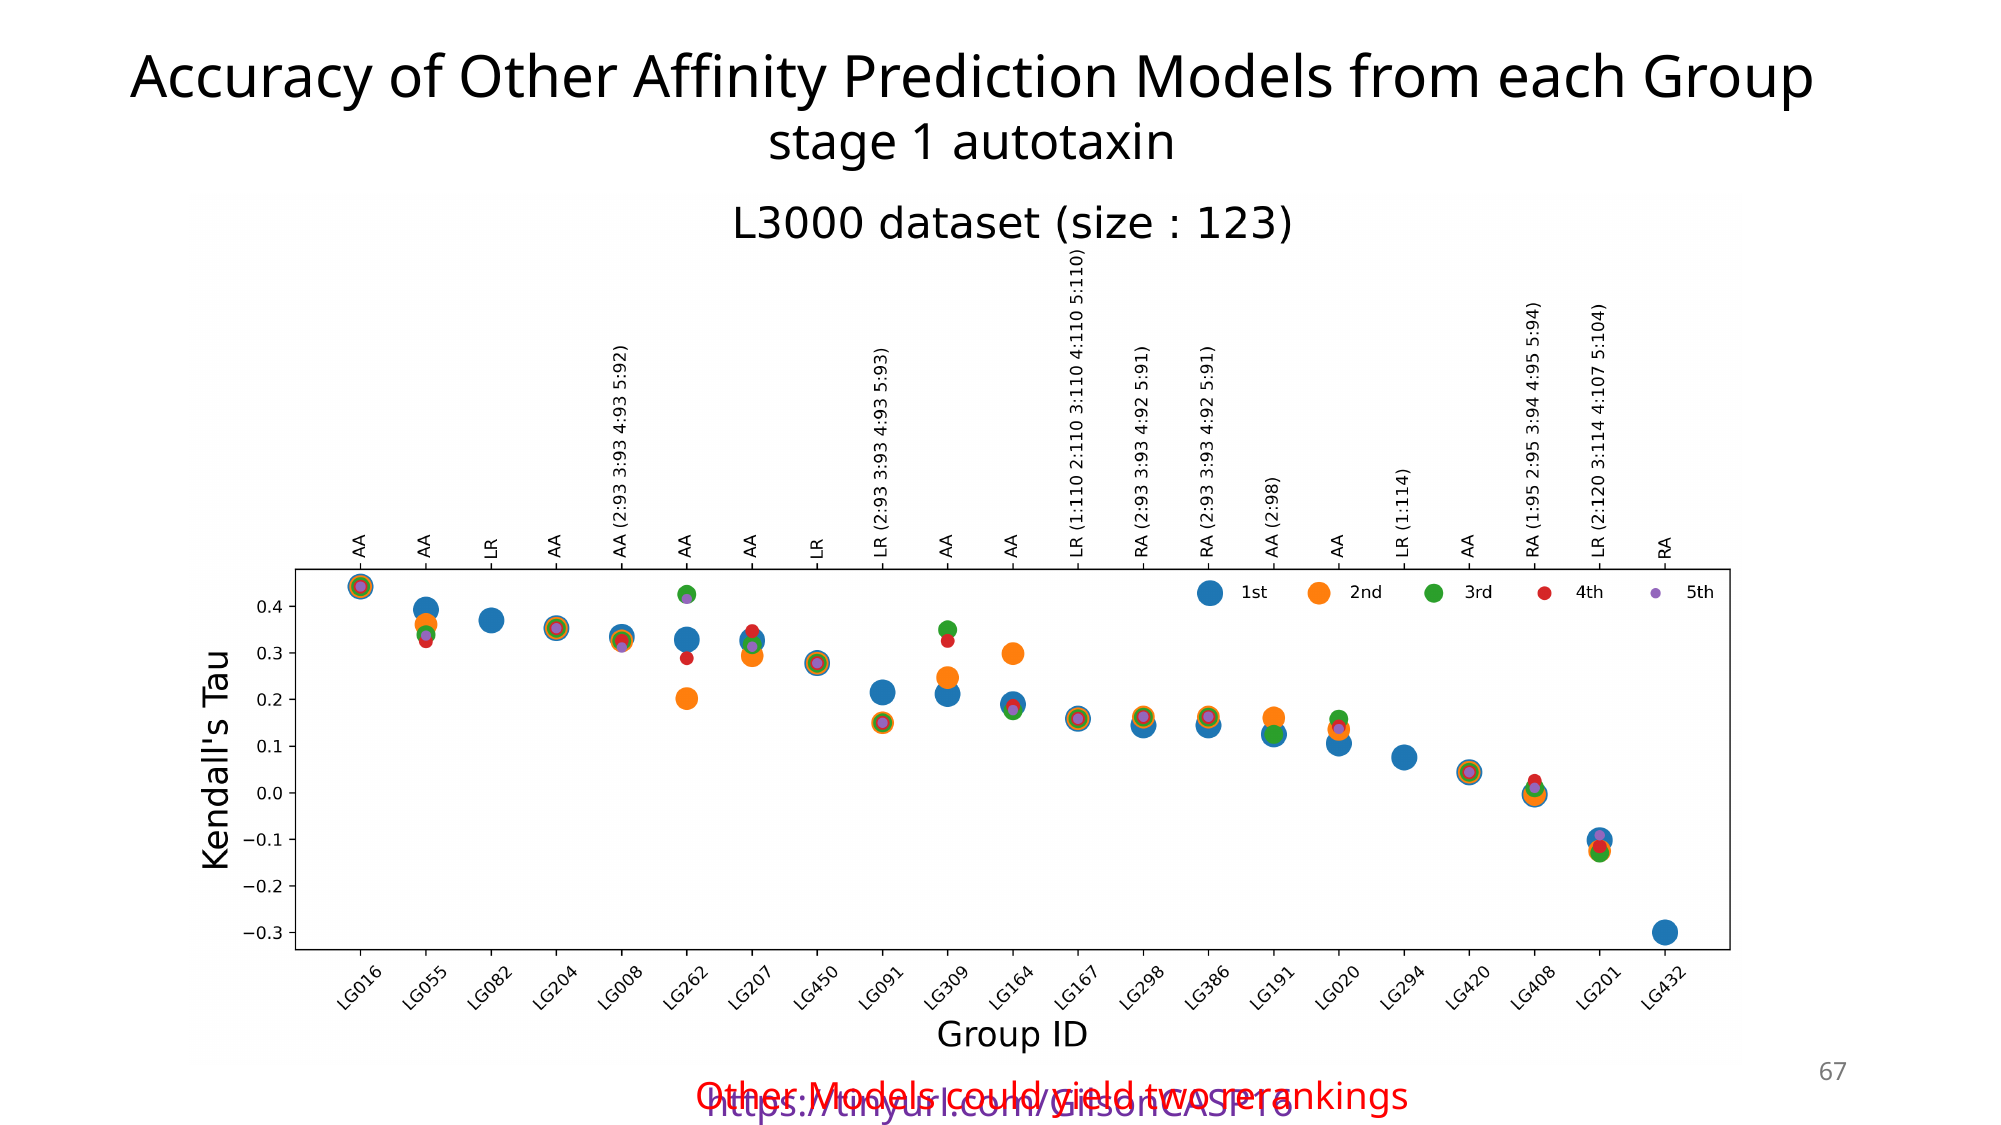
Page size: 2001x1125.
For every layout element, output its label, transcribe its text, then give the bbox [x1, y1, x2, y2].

text_box Accuracy of Other Affinity Prediction Models from each Group stage 1 autotaxin [115, 32, 1830, 177]
picture [188, 193, 1742, 1065]
text_box Other Models could yield two rerankings [680, 1065, 1425, 1125]
slide_number 67 [1412, 1042, 1863, 1103]
